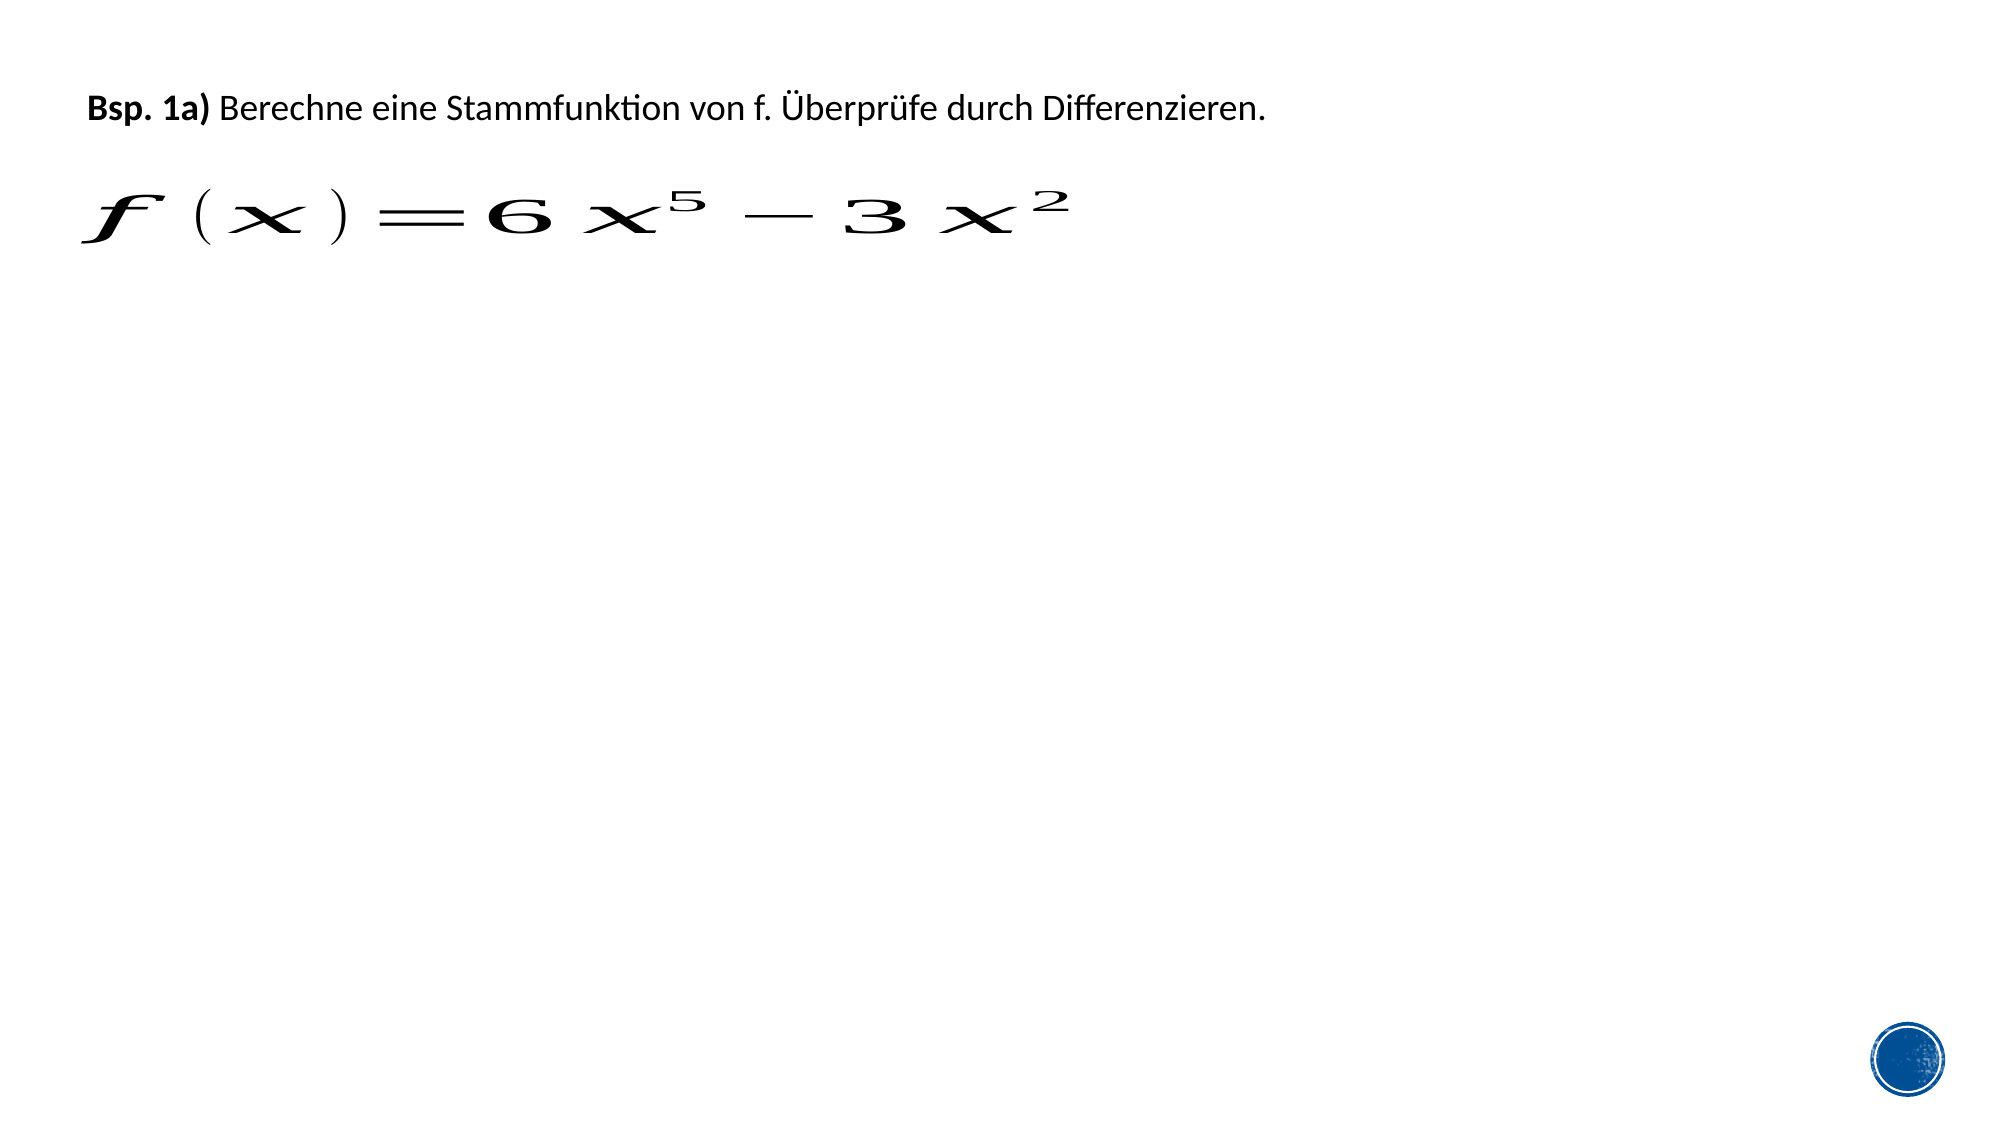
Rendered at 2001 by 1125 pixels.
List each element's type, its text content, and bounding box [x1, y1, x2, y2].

text_box Bsp. 1a) Berechne eine Stammfunktion von f. Überprüfe durch Differenzieren. [72, 75, 1406, 136]
